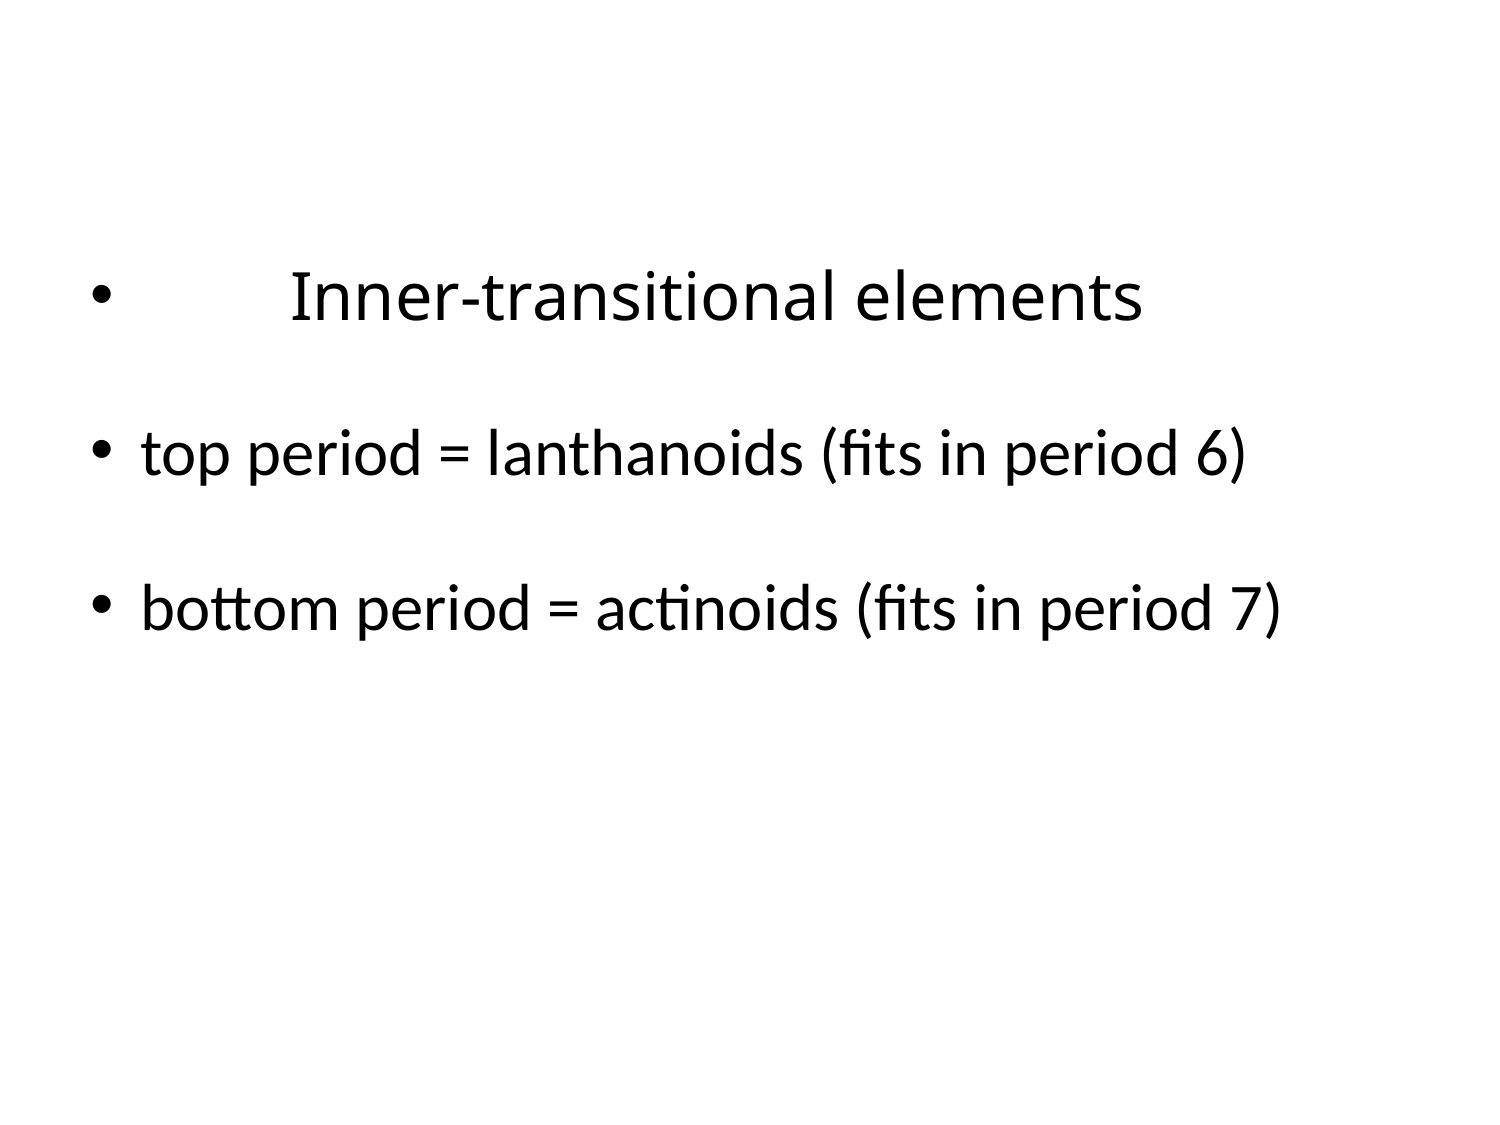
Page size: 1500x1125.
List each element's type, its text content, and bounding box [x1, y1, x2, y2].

list Inner-transitional elements top period = lanthanoids (fits in period 6) bottom period = actinoids (fits in period 7) [75, 262, 1450, 1005]
